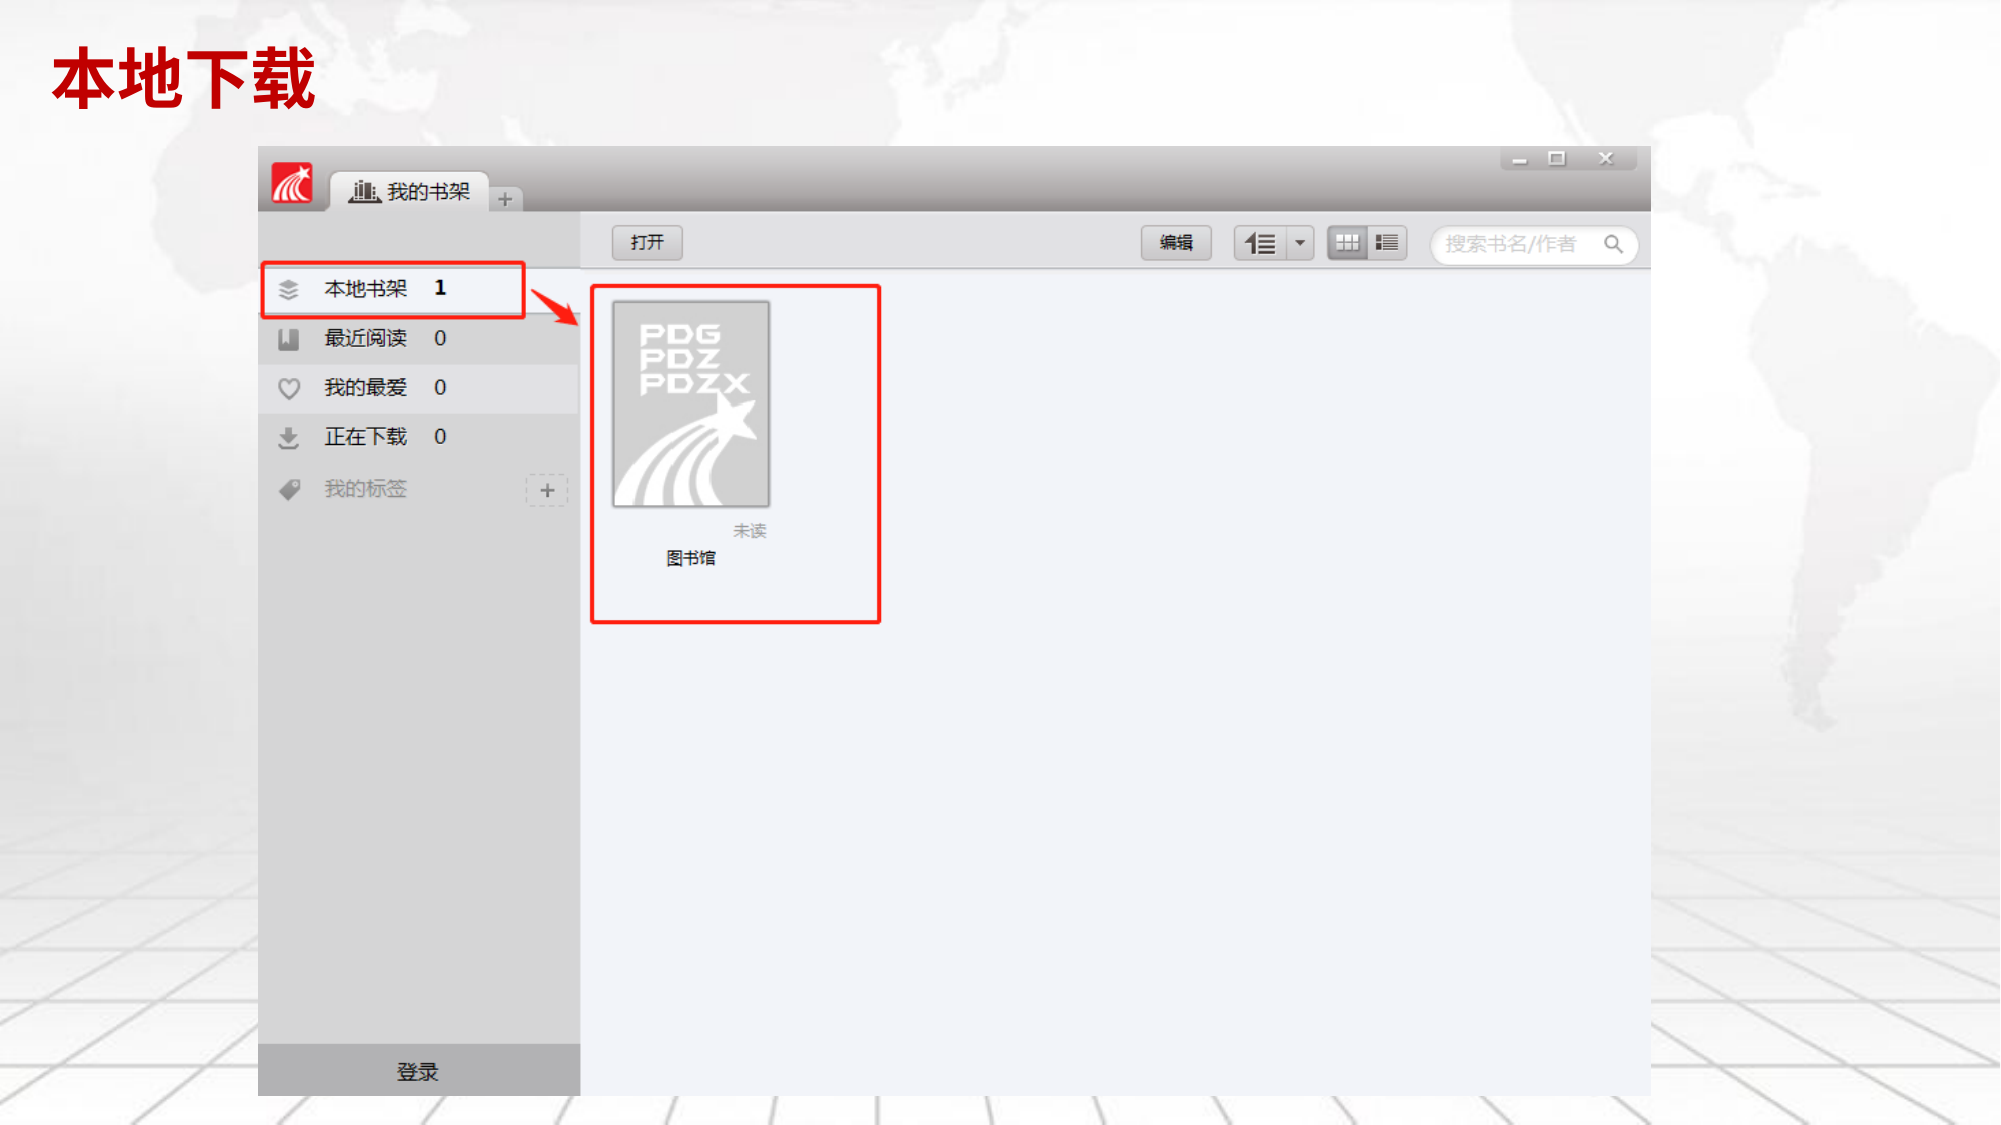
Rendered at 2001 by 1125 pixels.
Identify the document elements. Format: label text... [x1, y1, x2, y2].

picture [0, 0, 2001, 1125]
text_box 本地下载 [36, 29, 367, 125]
